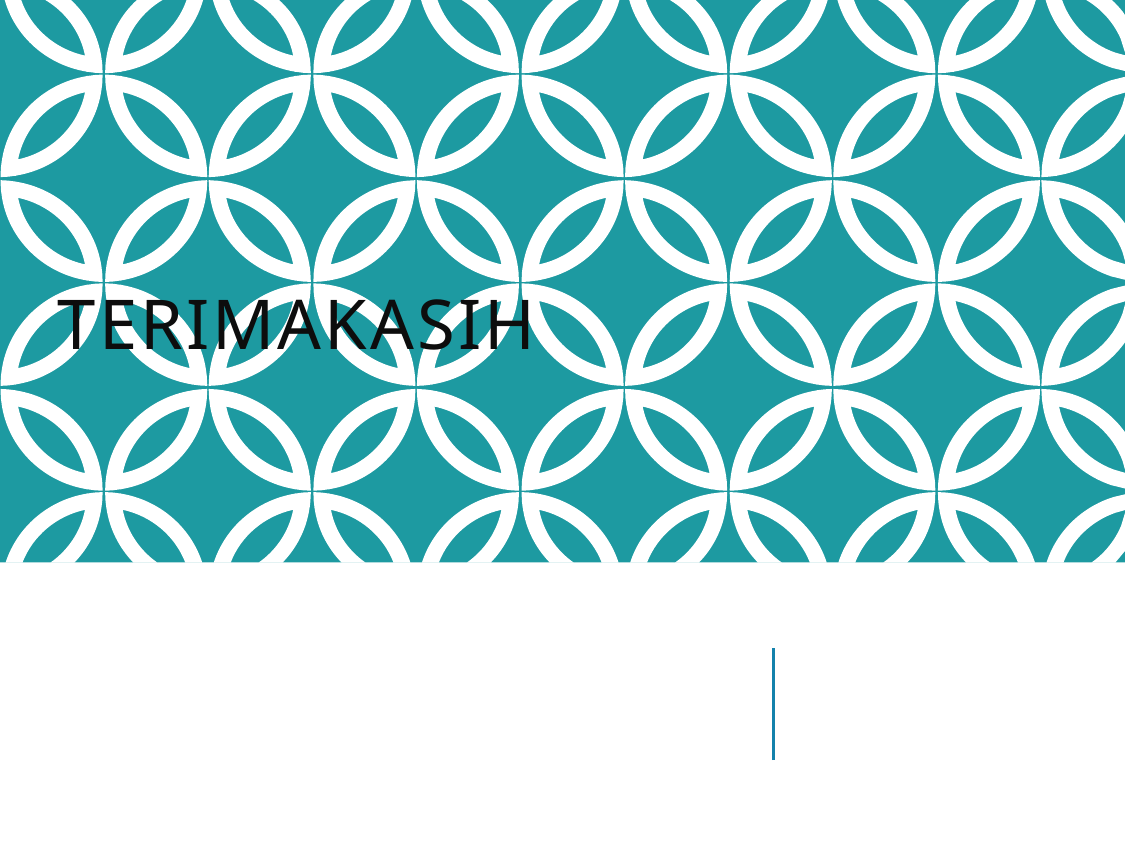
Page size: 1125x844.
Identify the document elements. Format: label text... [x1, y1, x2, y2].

title terimakasih [42, 256, 1125, 403]
